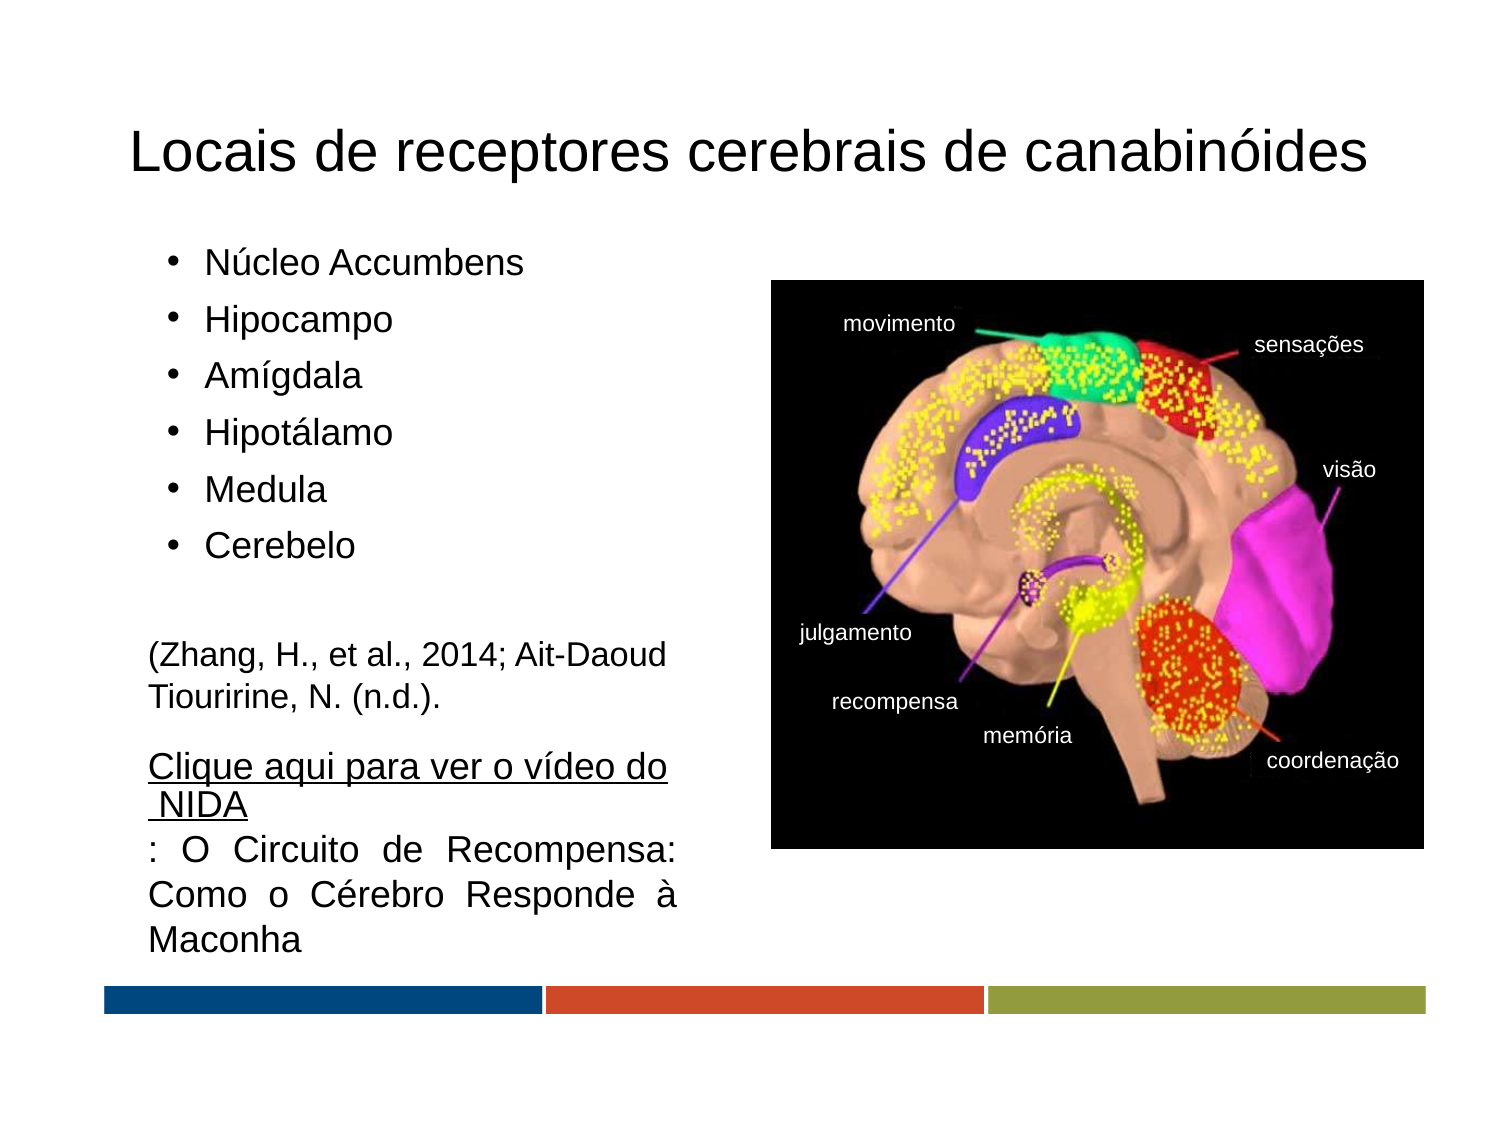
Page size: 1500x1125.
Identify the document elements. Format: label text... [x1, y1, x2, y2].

text_box Clique aqui para ver o vídeo do NIDA: O Circuito de Recompensa: Como o Cérebro Responde à Maconha [132, 734, 693, 975]
list Núcleo Accumbens Hipocampo Amígdala Hipotálamo Medula Cerebelo [132, 230, 673, 592]
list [771, 280, 1425, 849]
picture [104, 986, 1426, 1014]
title Locais de receptores cerebrais de canabinóides [0, 111, 1500, 194]
text_box (Zhang, H., et al., 2014; Ait-Daoud Tiouririne, N. (n.d.). [132, 624, 755, 723]
